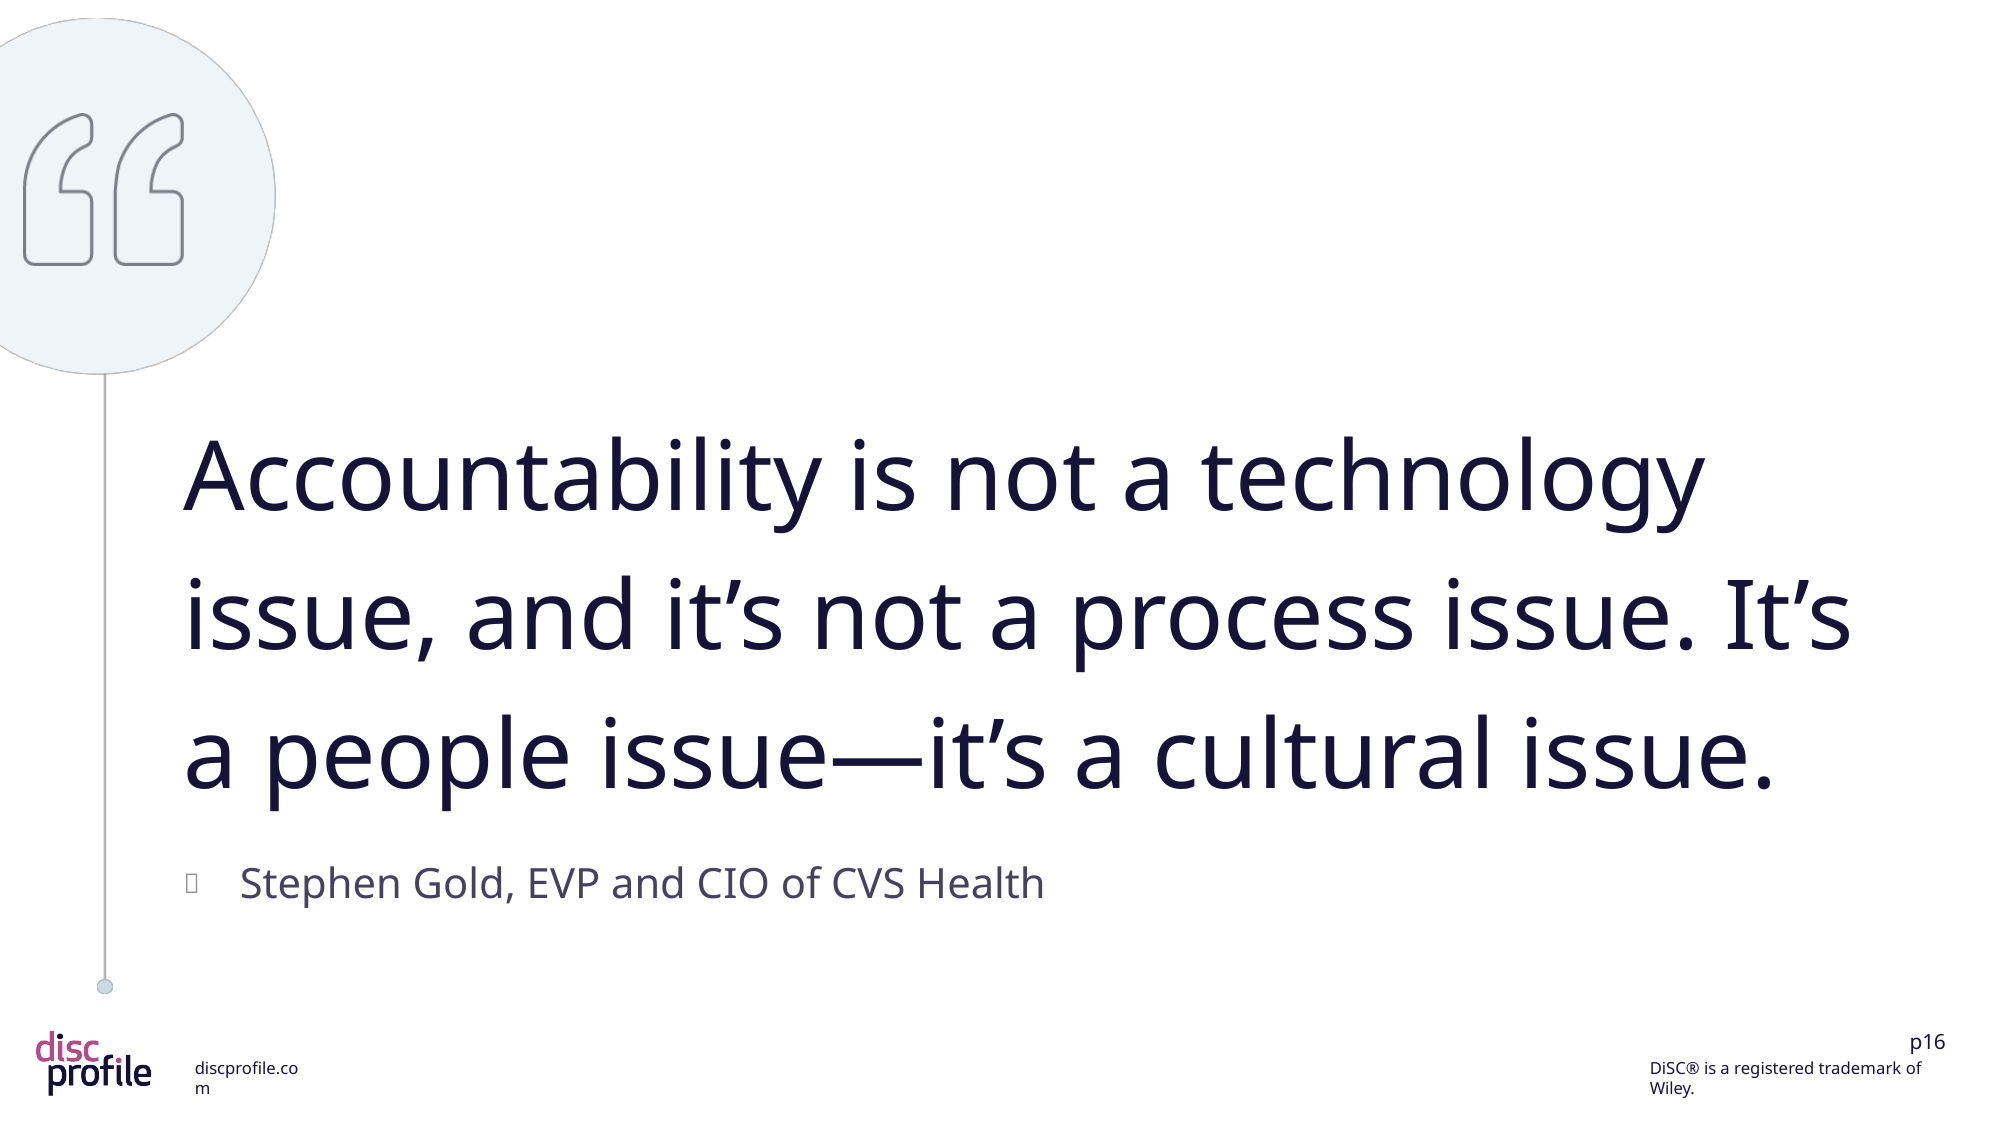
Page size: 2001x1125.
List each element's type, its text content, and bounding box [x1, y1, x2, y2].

list Accountability is not a technology issue, and it’s not a process issue. It’s a people issue—it’s a cultural issue. [183, 374, 1872, 824]
picture [0, 18, 276, 994]
list Stephen Gold, EVP and CIO of CVS Health [183, 855, 1871, 992]
picture [29, 1020, 158, 1106]
